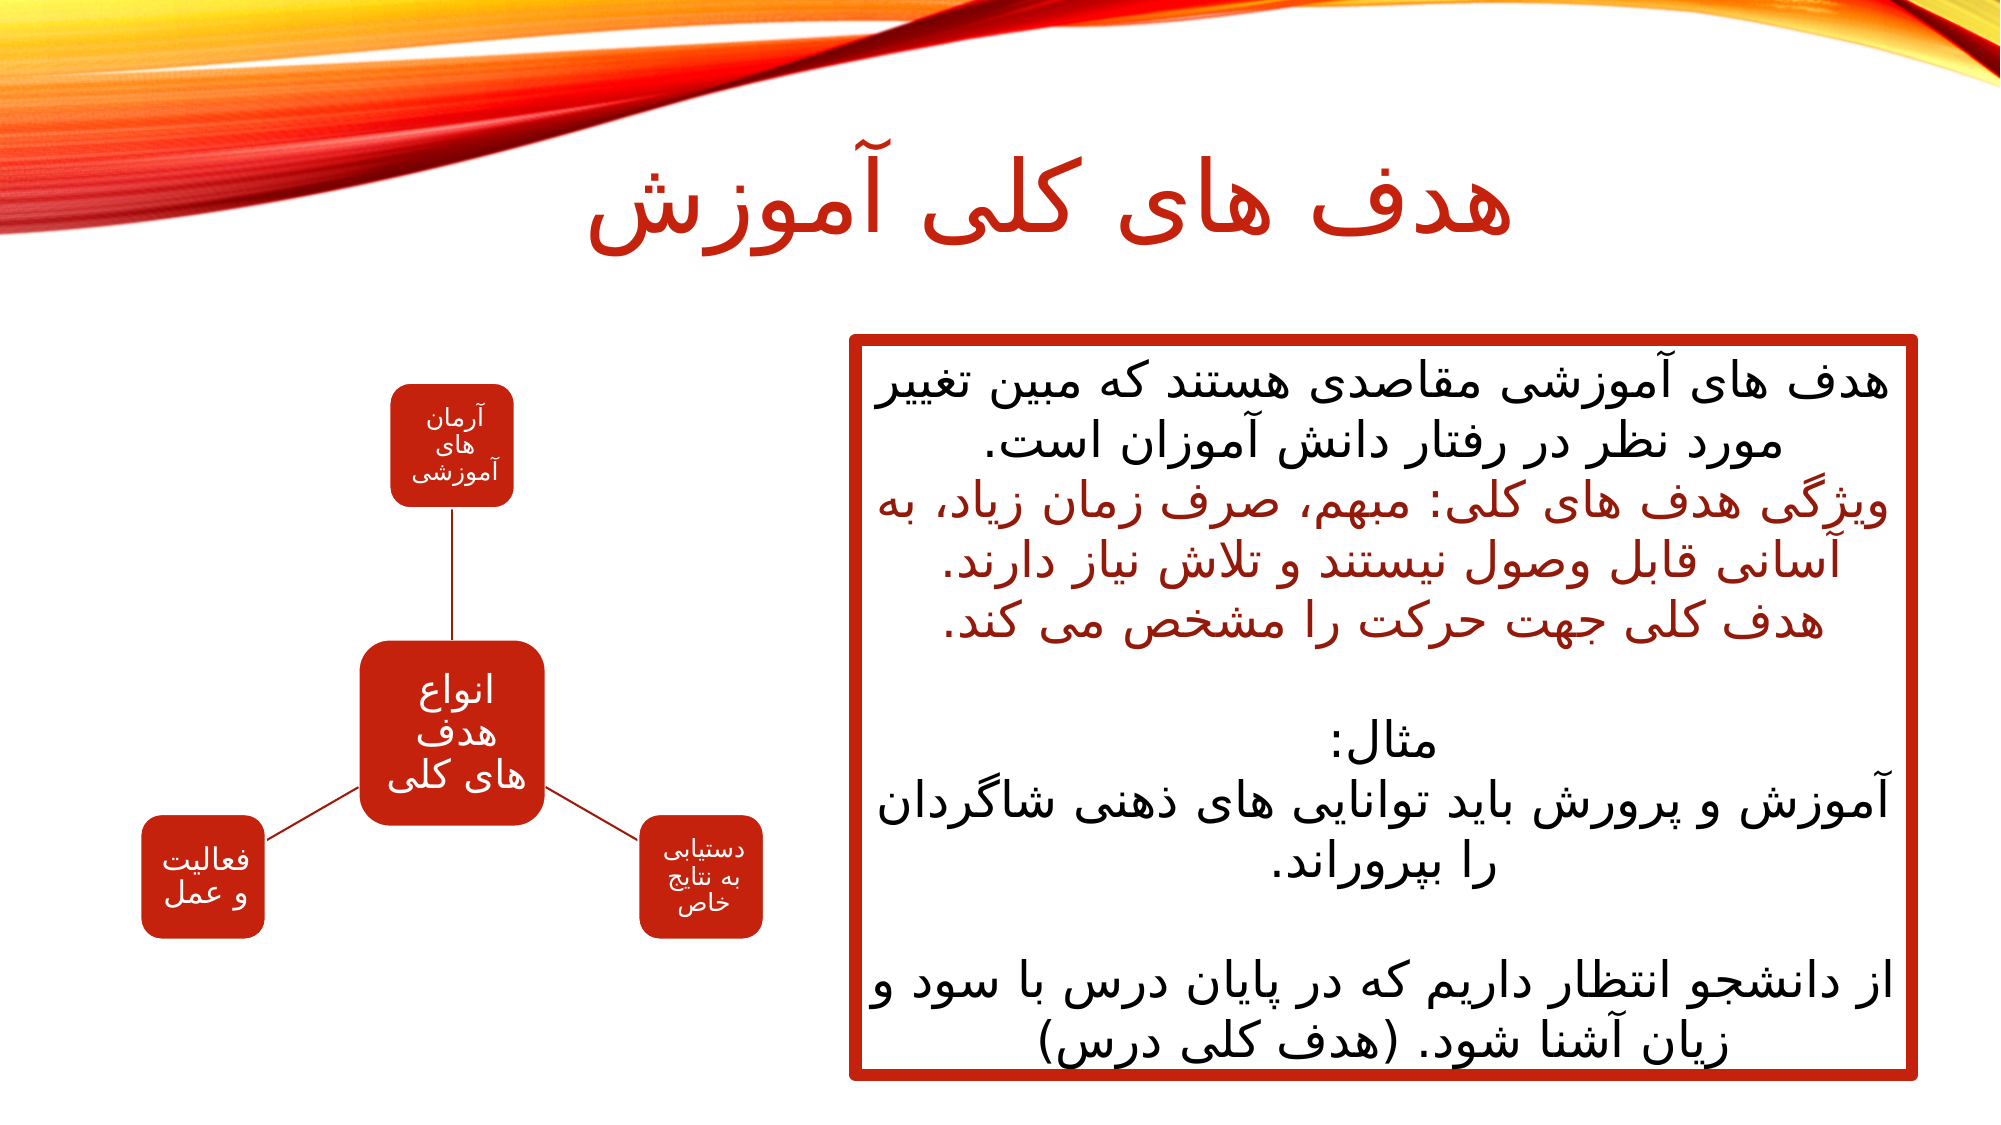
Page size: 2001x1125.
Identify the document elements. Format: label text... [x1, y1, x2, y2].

picture [0, 0, 2000, 237]
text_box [0, 348, 905, 974]
text_box هدف های کلی آموزش [569, 125, 1533, 261]
text_box هدف های آموزشی مقاصدی هستند که مبین تغییر مورد نظر در رفتار دانش آموزان است. ویژگی هدف های کلی: مبهم، صرف زمان زیاد، به آسانی قابل وصول نیستند و تلاش نیاز دارند. هدف کلی جهت حرکت را مشخص می کند. مثال: آموزش و پرورش باید توانایی های ذهنی شاگردان را بپروراند. از دانشجو انتظار داریم که در پایان درس با سود و زیان آشنا شود. (هدف کلی درس) [855, 339, 1913, 1076]
